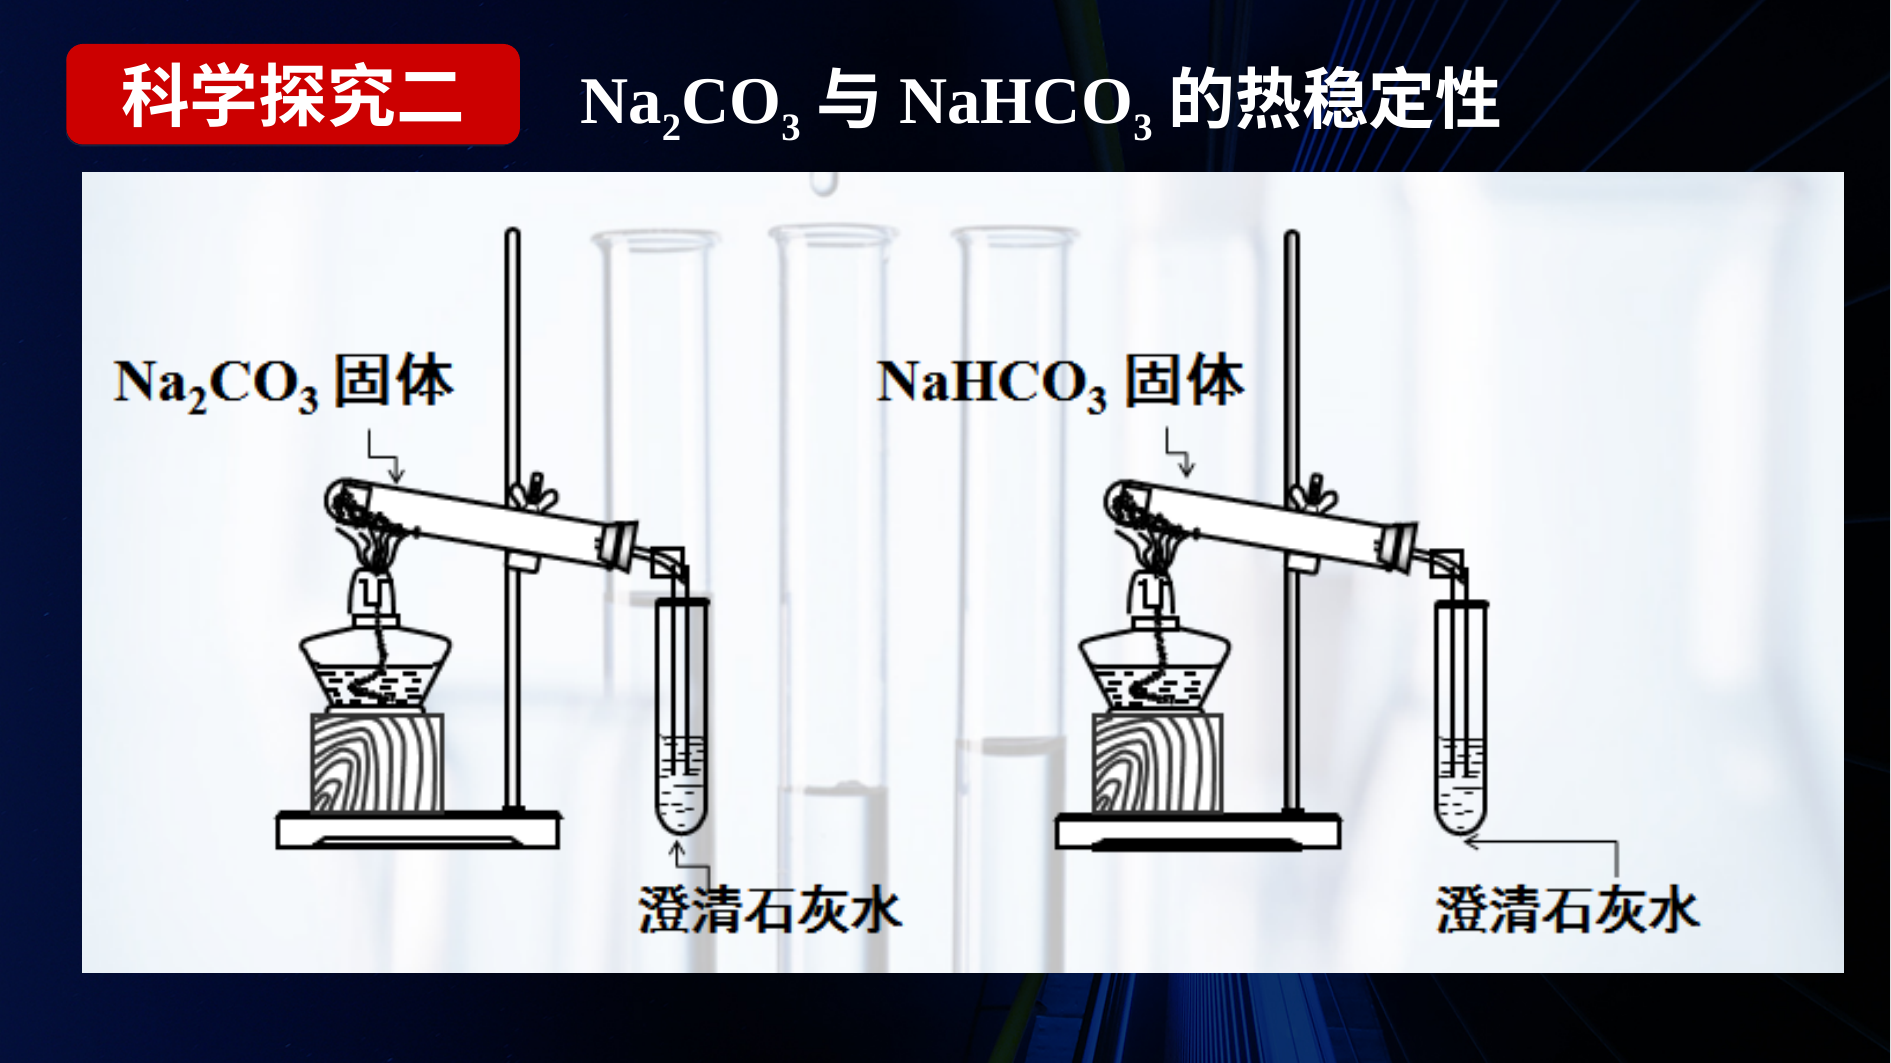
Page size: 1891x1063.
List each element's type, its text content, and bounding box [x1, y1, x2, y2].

text_box Na2CO3与NaHCO3的热稳定性 [565, 60, 1891, 145]
text_box 科学探究二 [66, 43, 520, 145]
picture [0, 0, 1891, 1063]
